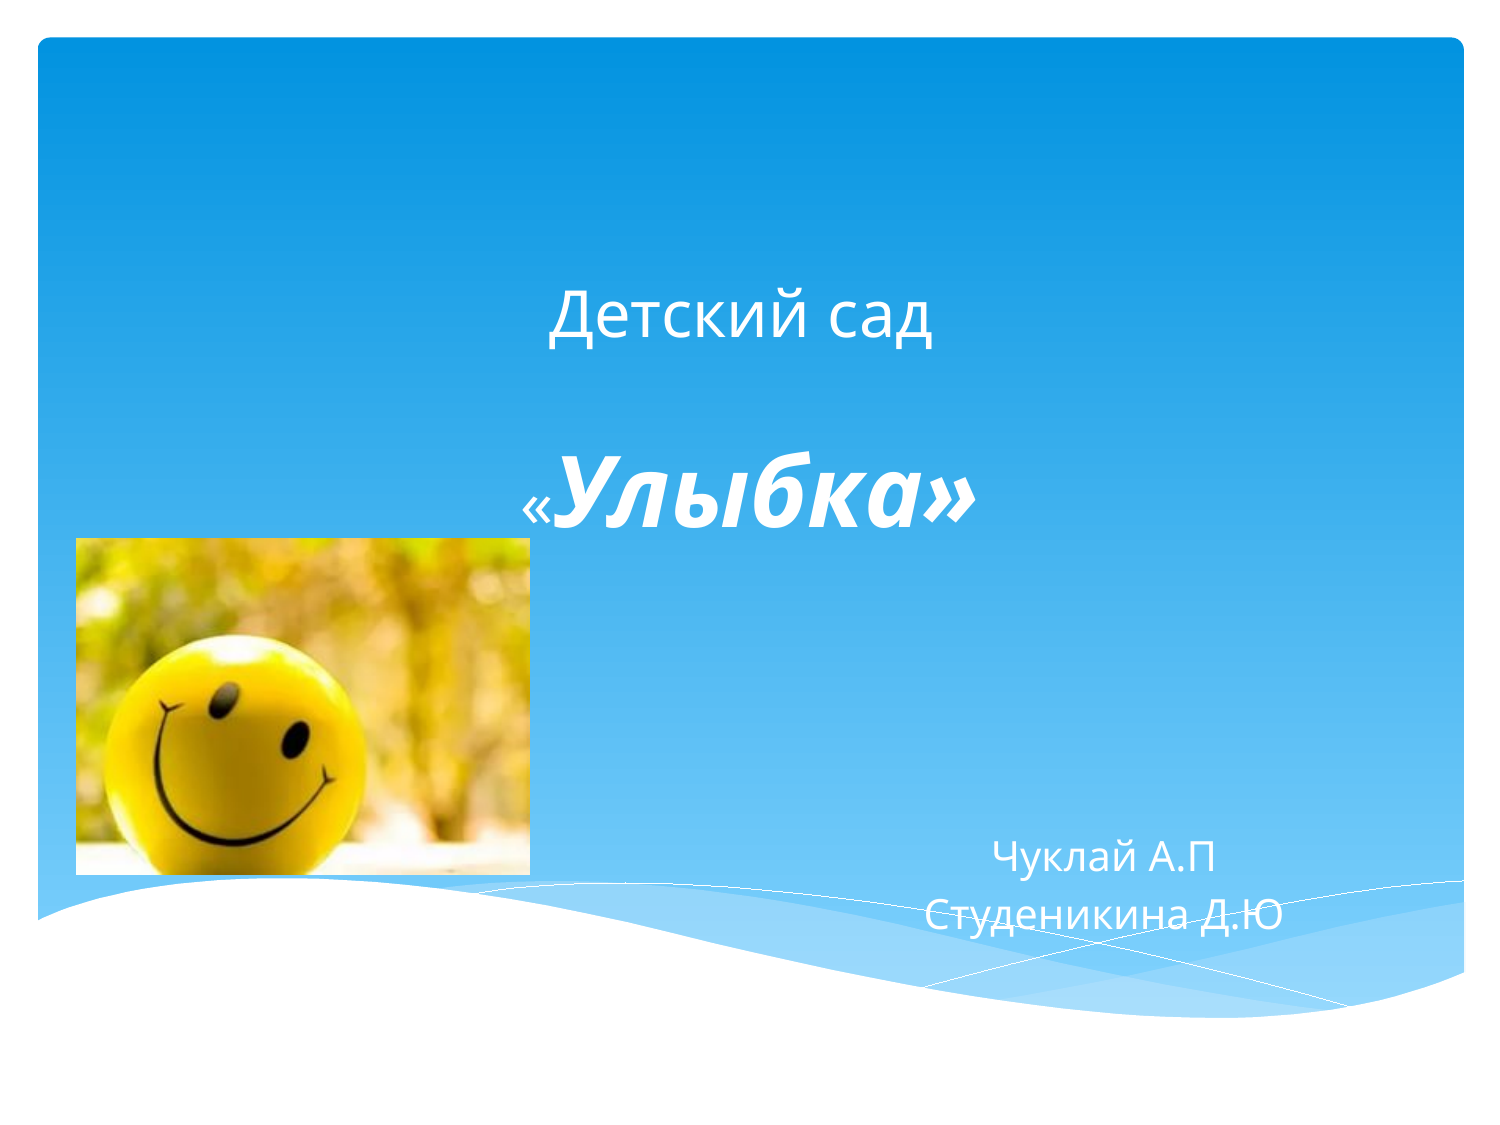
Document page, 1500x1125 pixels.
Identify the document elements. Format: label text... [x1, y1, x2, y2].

subtitle Чуклай А.П Студеникина Д.Ю [584, 822, 1500, 1064]
title Детский сад «Улыбка» [112, 262, 1388, 555]
picture [76, 538, 531, 876]
